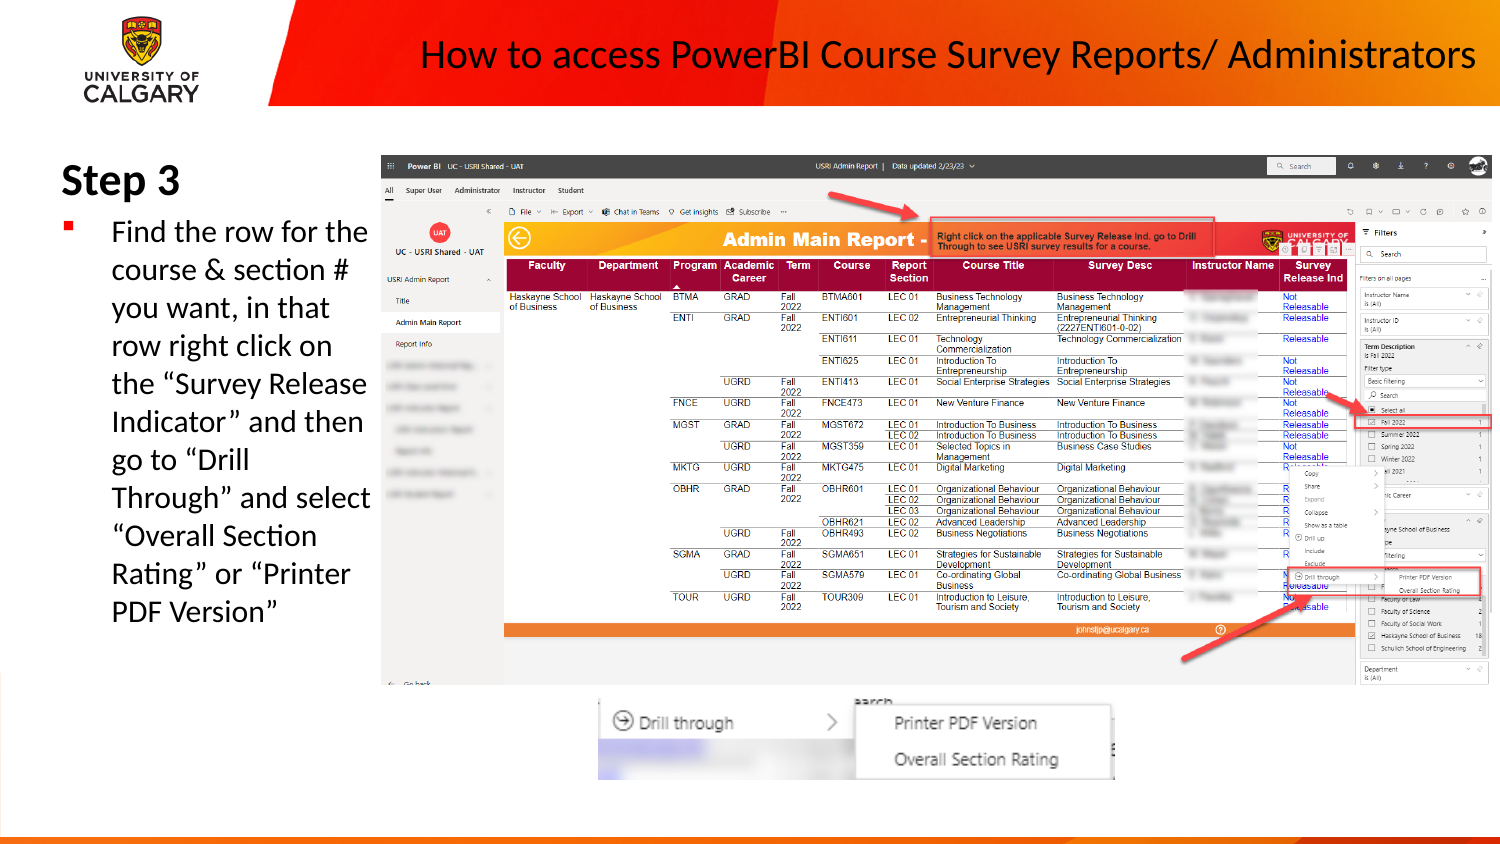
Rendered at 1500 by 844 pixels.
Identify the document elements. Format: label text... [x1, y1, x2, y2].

list Step 3 Find the row for the course & section # you want, in that row right click on the “Survey Release Indicator” and then go to “Drill Through” and select “Overall Section Rating” or “Printer PDF Version” [46, 141, 394, 699]
title How to access PowerBI Course Survey Reports/ Administrators [286, 2, 1492, 101]
picture [0, 0, 1500, 844]
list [381, 155, 1493, 685]
